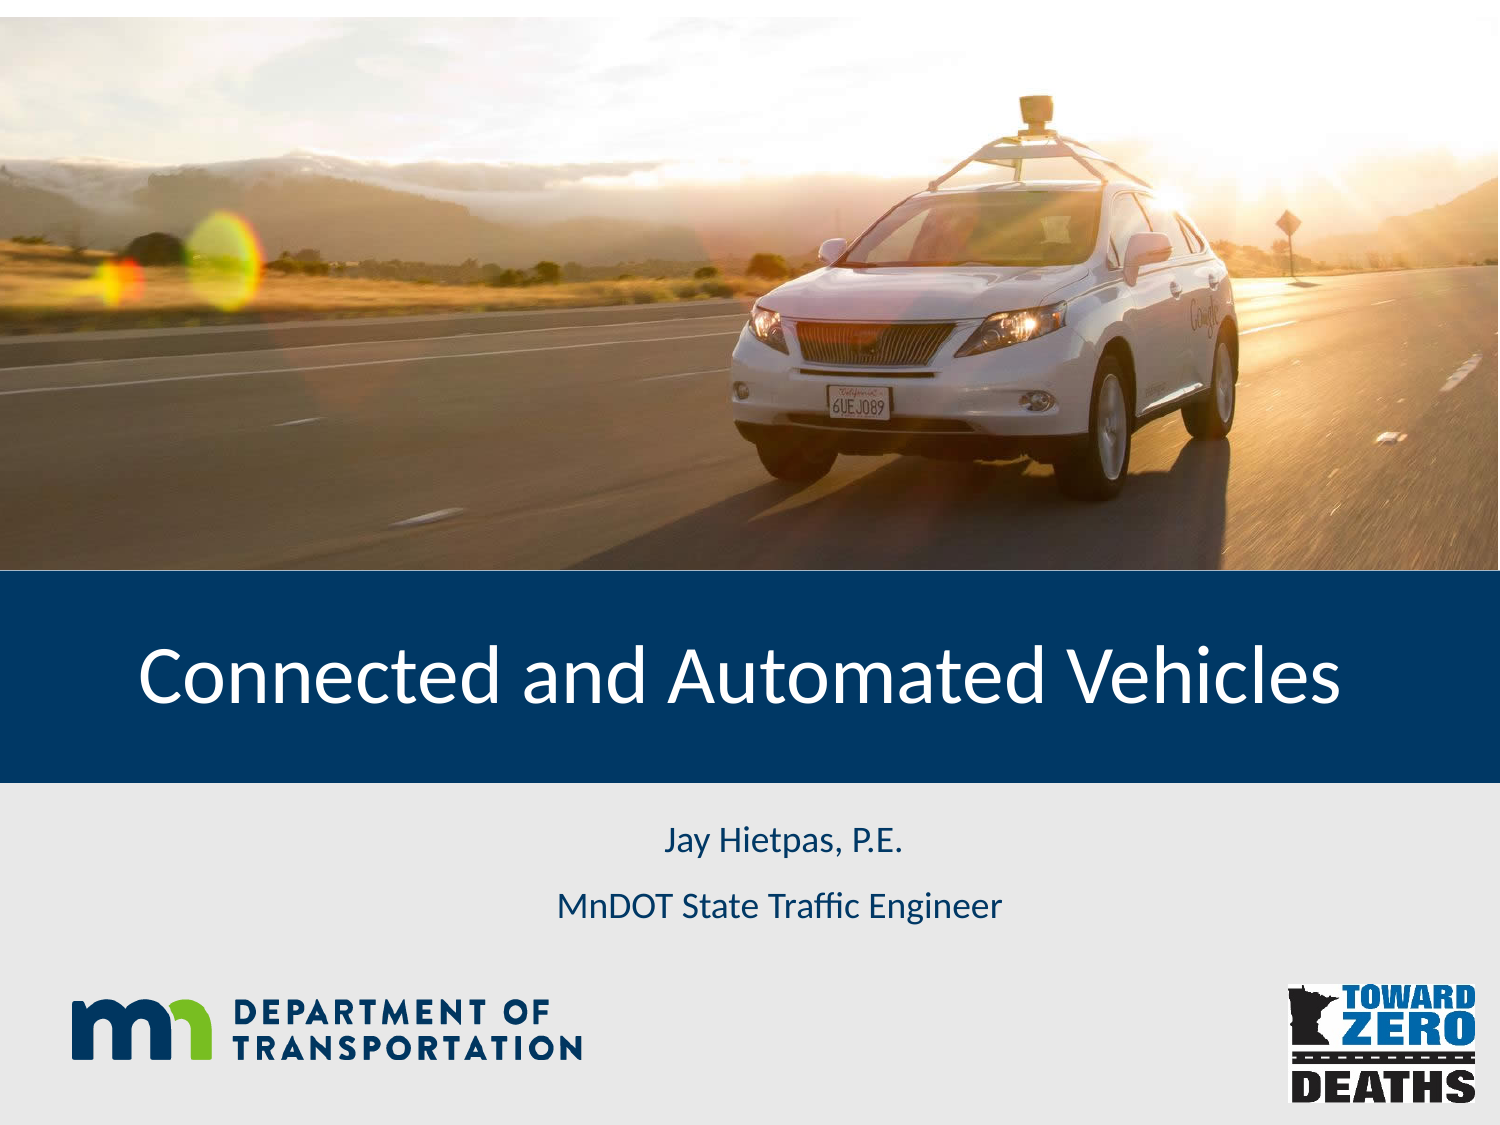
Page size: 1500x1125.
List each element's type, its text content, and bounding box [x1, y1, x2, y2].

picture [0, 17, 1500, 571]
picture [1287, 984, 1475, 1104]
title Connected and Automated Vehicles [0, 571, 1500, 783]
list Jay Hietpas, P.E. MnDOT State Traffic Engineer [369, 807, 1181, 988]
picture [71, 998, 582, 1060]
